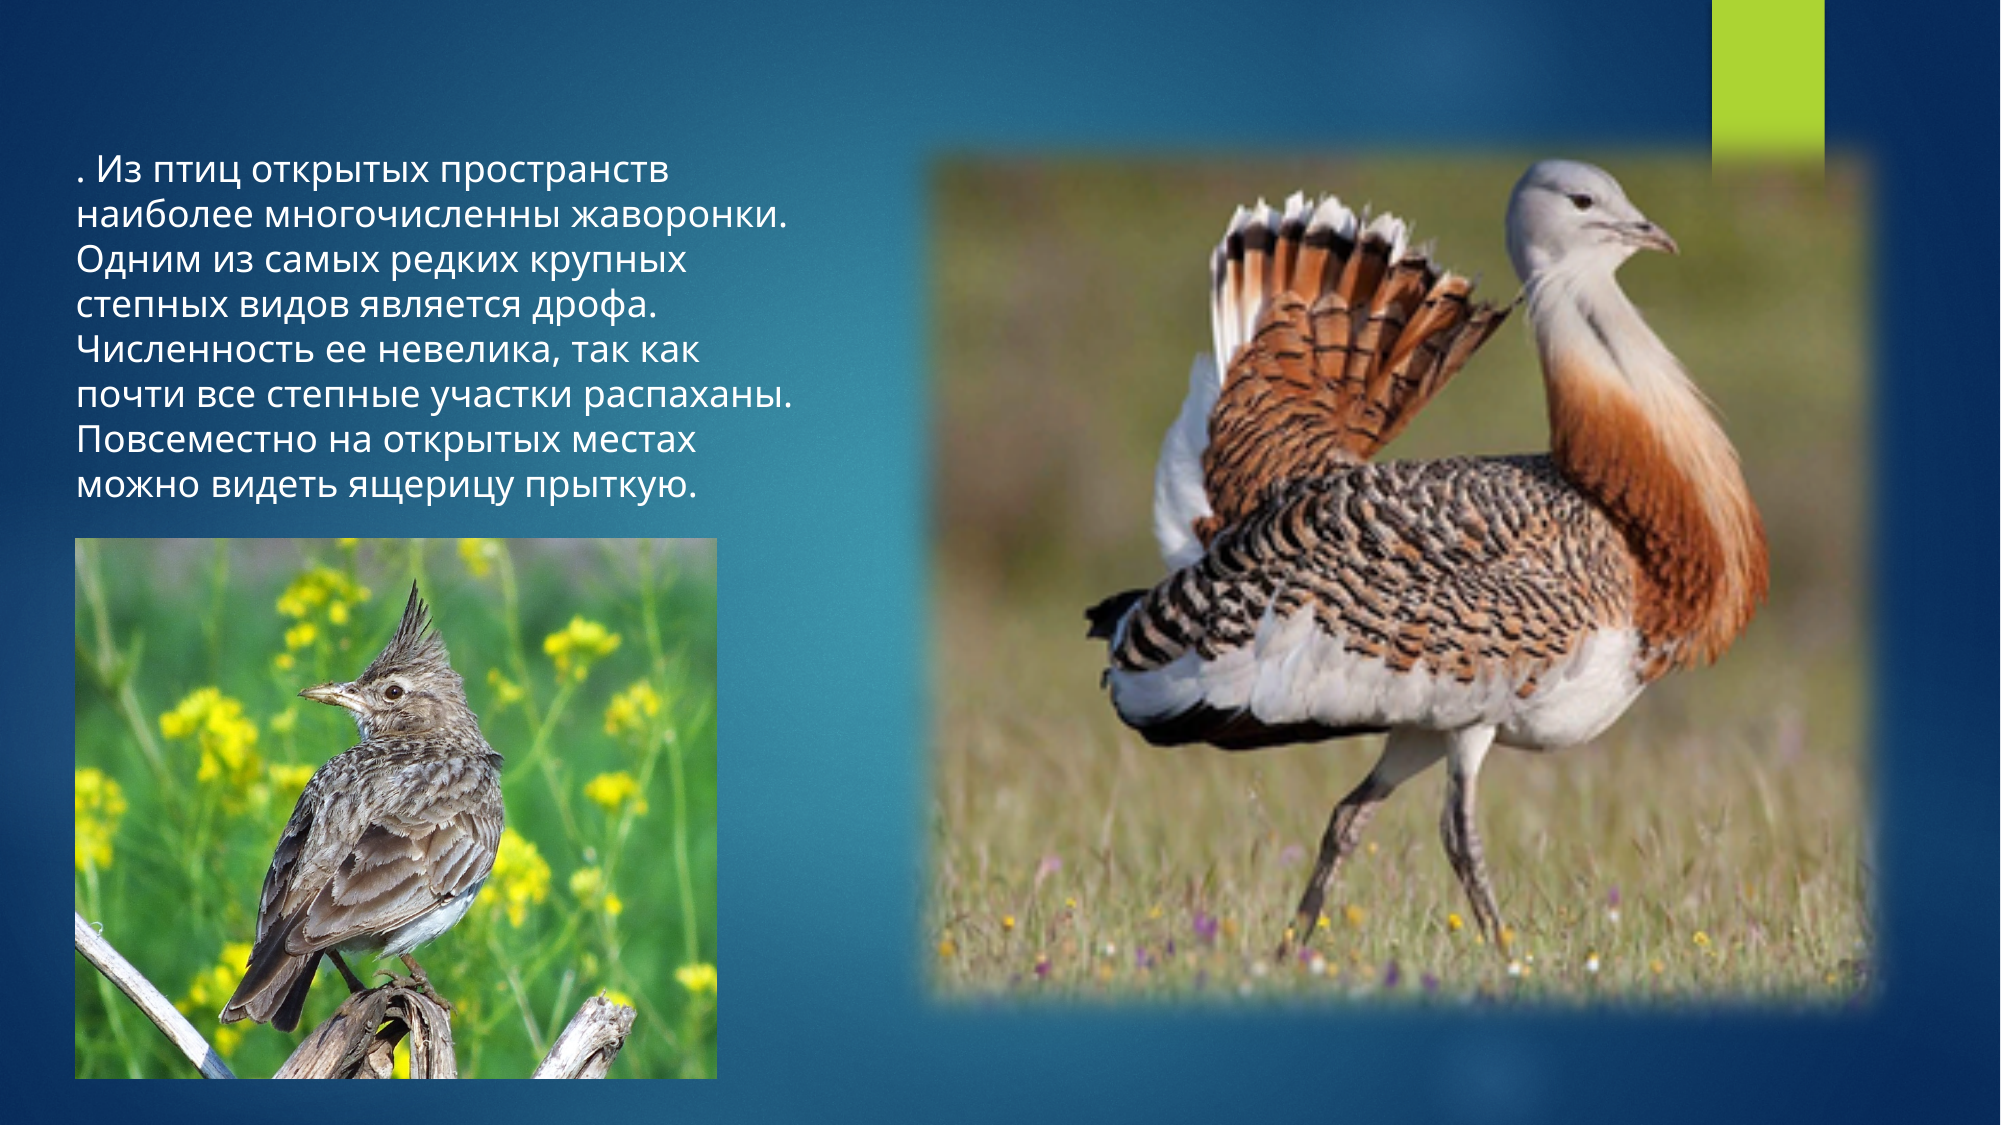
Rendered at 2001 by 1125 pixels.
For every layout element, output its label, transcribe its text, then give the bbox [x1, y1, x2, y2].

picture [885, 0, 1915, 1125]
picture [0, 437, 718, 1125]
text_box . Из птиц открытых пространств наиболее многочисленны жаворонки. Одним из самых редких крупных степных видов является дрофа. Численность ее невелика, так как почти все степные участки распаханы. Повсеместно на открытых местах можно видеть ящерицу прыткую. [60, 137, 832, 512]
